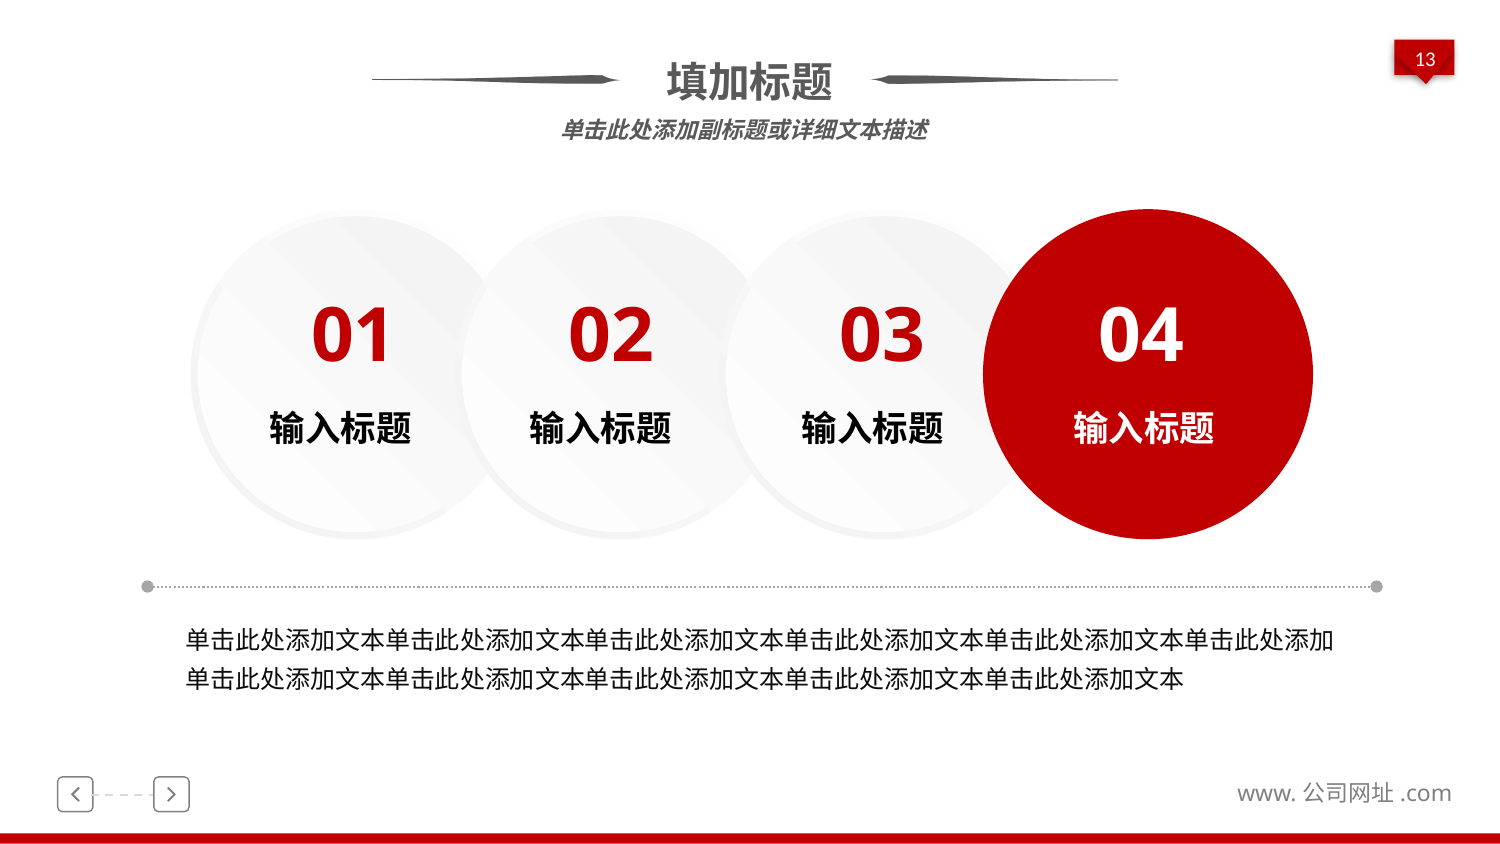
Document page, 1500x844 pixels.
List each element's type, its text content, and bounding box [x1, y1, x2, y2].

picture [371, 74, 623, 84]
picture [867, 74, 1119, 84]
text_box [190, 208, 453, 540]
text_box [982, 208, 1321, 540]
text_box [718, 208, 979, 540]
text_box 单击此处添加副标题或详细文本描述 [545, 108, 943, 151]
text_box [454, 208, 717, 540]
text_box 填加标题 [584, 55, 916, 106]
text_box 单击此处添加文本单击此处添加文本单击此处添加文本单击此处添加文本单击此处添加文本单击此处添加 单击此处添加文本单击此处添加文本单击此处添加文本单击此处添加文本单击此处添加文本 [174, 610, 1365, 700]
